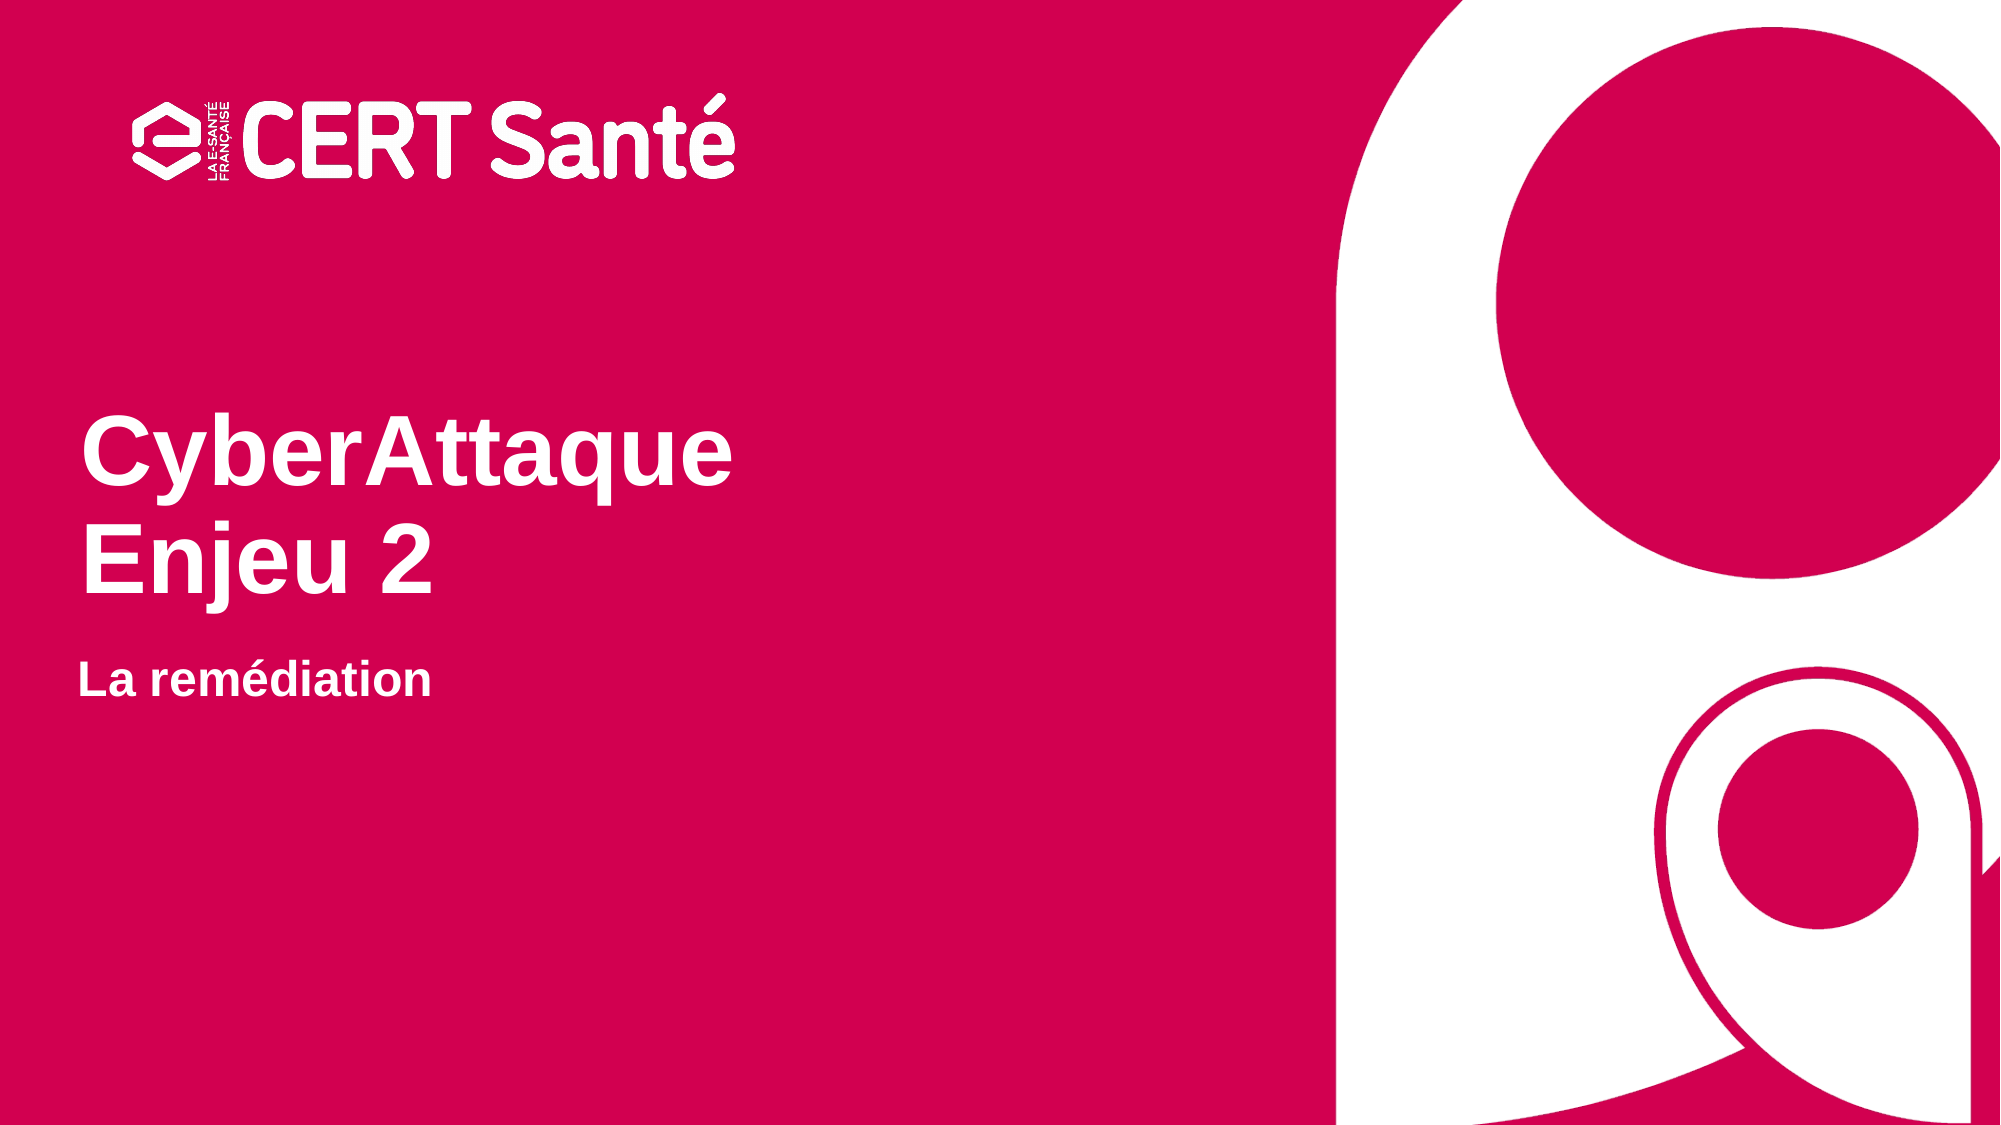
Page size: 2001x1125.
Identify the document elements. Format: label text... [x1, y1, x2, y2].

list La remédiation [77, 655, 783, 707]
title CyberAttaque Enjeu 2 [80, 374, 1120, 615]
picture [1213, 0, 2001, 1125]
picture [132, 84, 743, 205]
